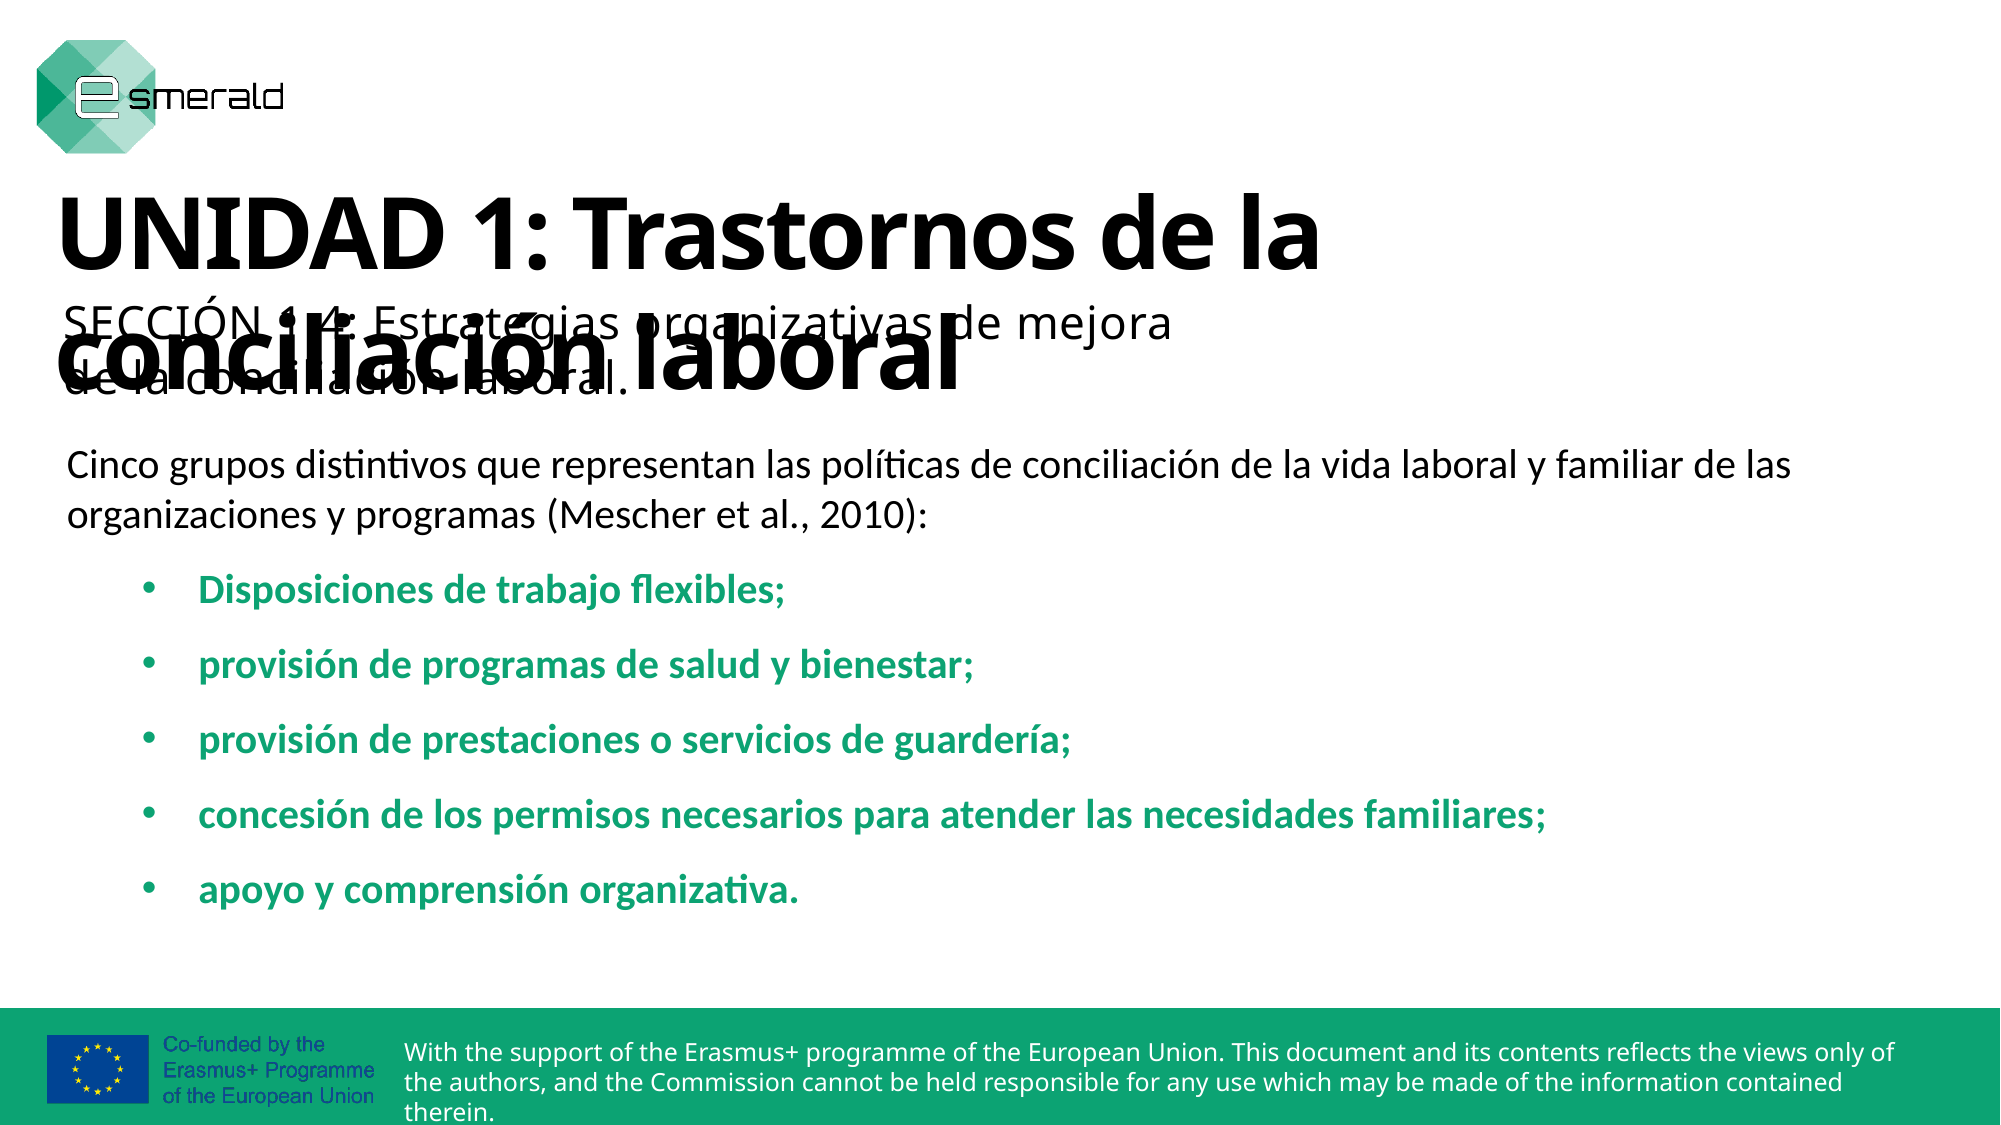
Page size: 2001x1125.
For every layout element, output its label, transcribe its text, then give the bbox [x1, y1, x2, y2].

text_box Cinco grupos distintivos que representan las políticas de conciliación de la vida laboral y familiar de las organizaciones y programas (Mescher et al., 2010): Disposiciones de trabajo flexibles; provisión de programas de salud y bienestar; provisión de prestaciones o servicios de guardería; concesión de los permisos necesarios para atender las necesidades familiares; apoyo y comprensión organizativa. [52, 429, 1932, 920]
text_box UNIDAD 1: Trastornos de la conciliación laboral [52, 167, 1889, 410]
picture [47, 1035, 374, 1107]
picture [15, 18, 302, 169]
